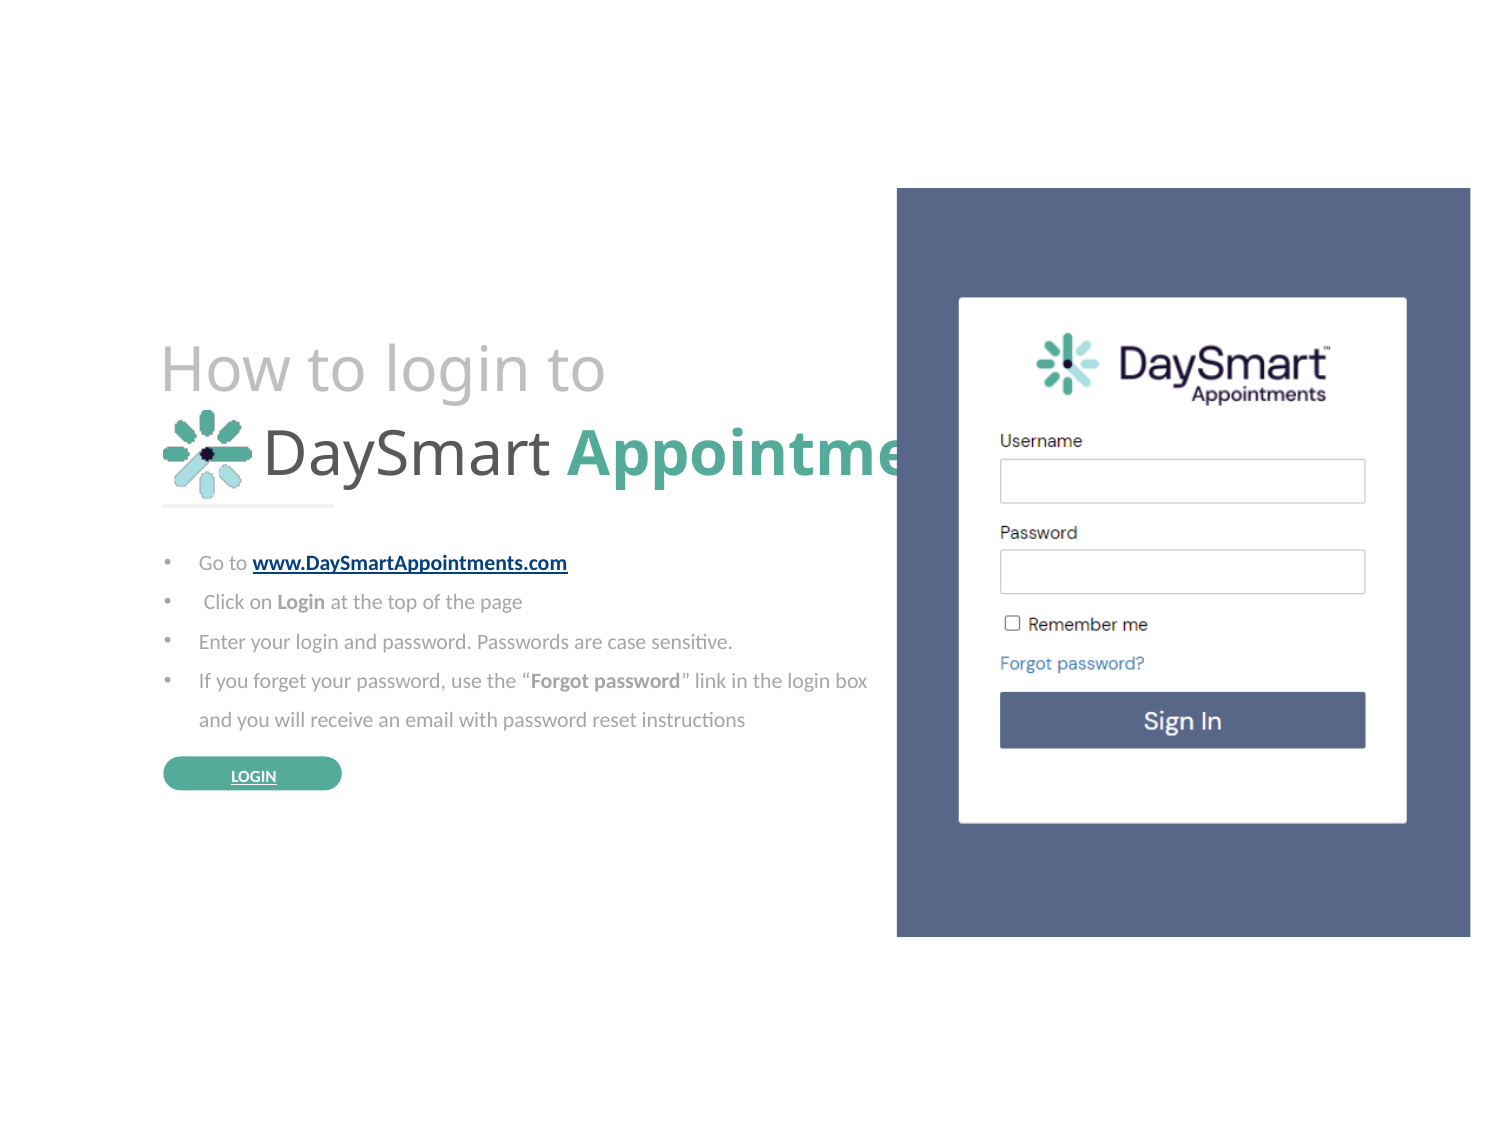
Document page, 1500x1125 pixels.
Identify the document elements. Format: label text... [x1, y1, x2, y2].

text_box LOGIN [216, 758, 292, 794]
text_box How to login to [144, 322, 623, 412]
text_box [162, 755, 343, 792]
text_box Go to www.DaySmartAppointments.com Click on Login at the top of the page Enter your login and password. Passwords are case sensitive. If you forget your password, use the “Forgot password” link in the login box and you will receive an email with password reset instructions [149, 528, 896, 740]
picture [163, 410, 252, 499]
text_box DaySmart Appointments [248, 405, 896, 496]
picture [896, 187, 1471, 937]
